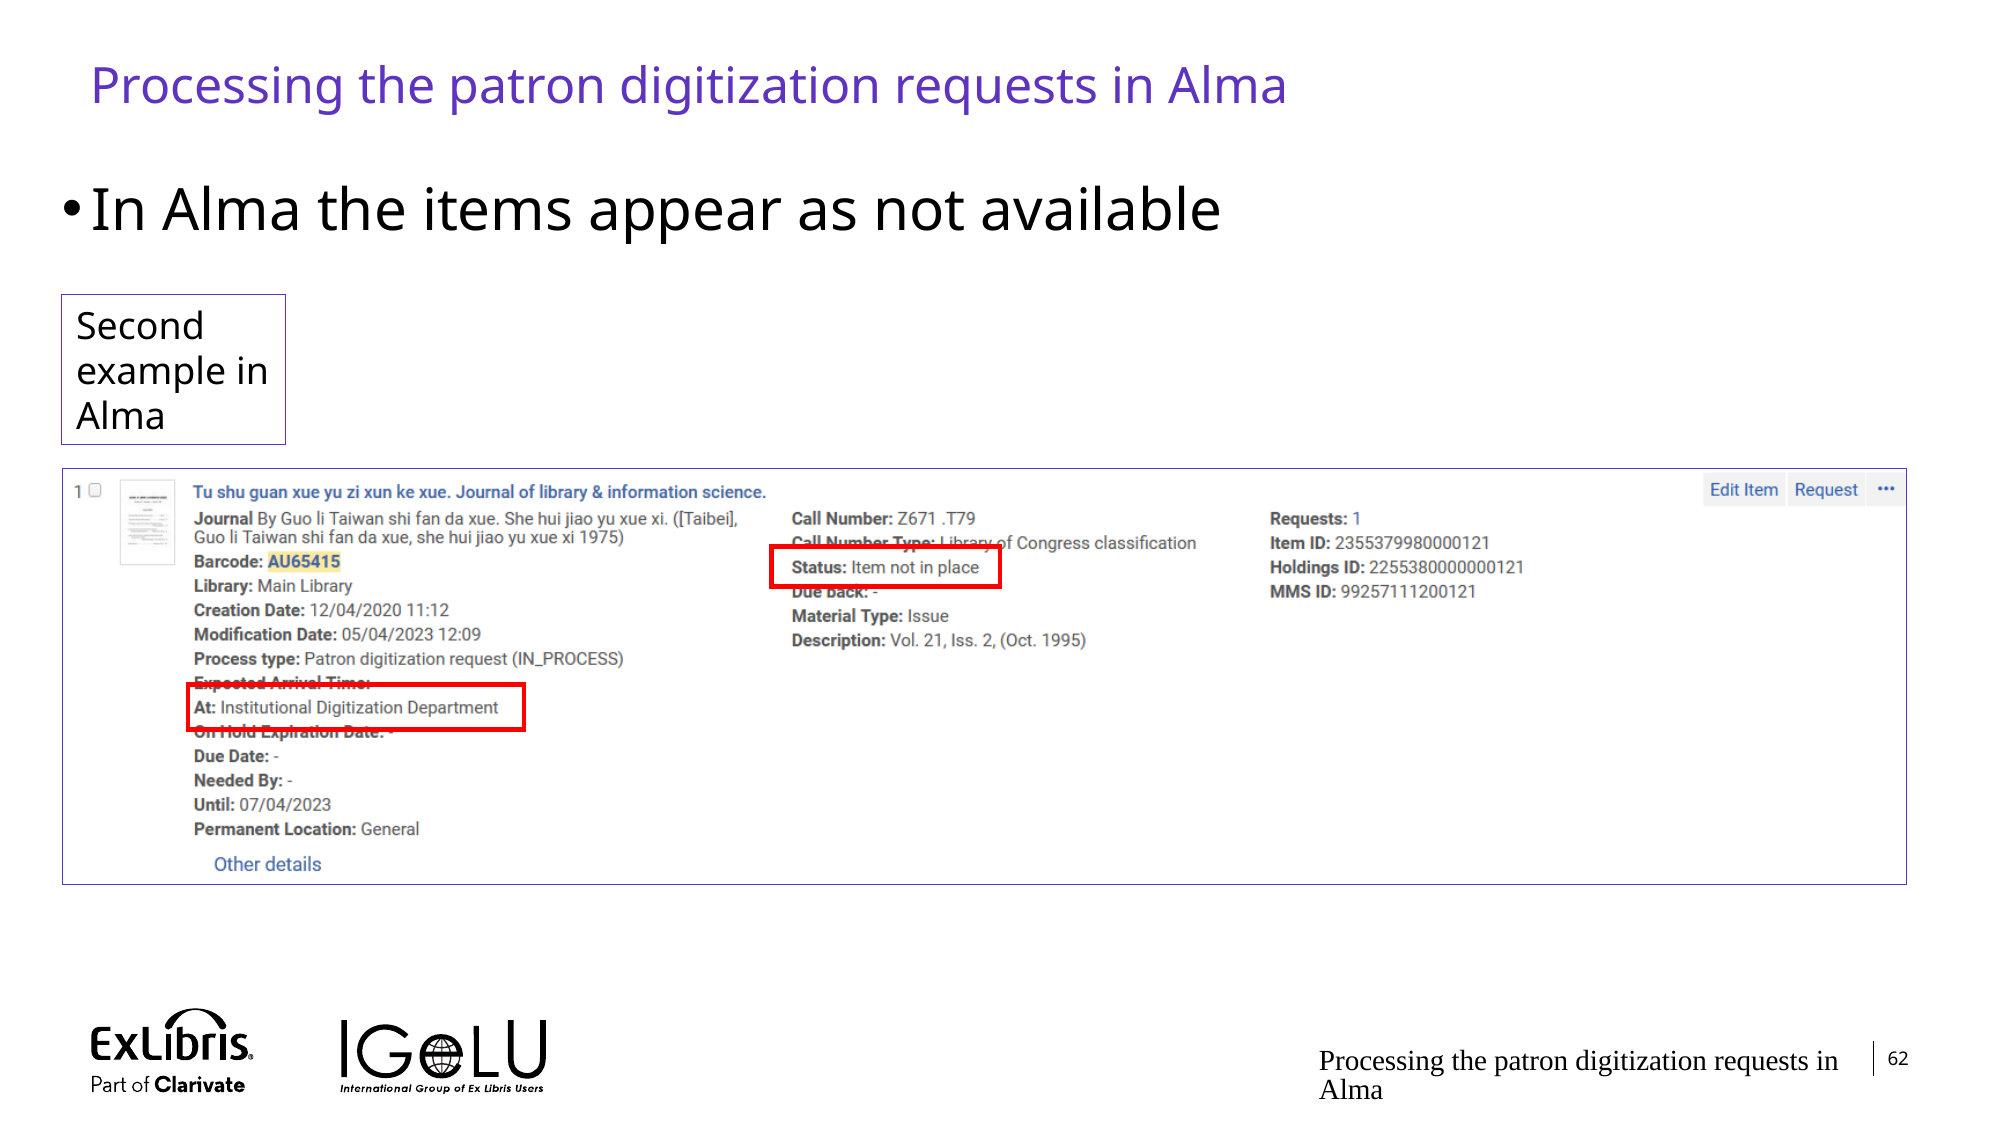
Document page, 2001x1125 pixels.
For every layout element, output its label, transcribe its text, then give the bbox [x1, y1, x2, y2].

title Processing the patron digitization requests in Alma [90, 60, 1449, 102]
slide_number 62 [1887, 1041, 1923, 1077]
picture [62, 468, 1907, 885]
text_box In Alma the items appear as not available [47, 165, 1912, 279]
footer Processing the patron digitization requests in Alma [1318, 1041, 1860, 1077]
text_box Second example in Alma [61, 294, 286, 445]
